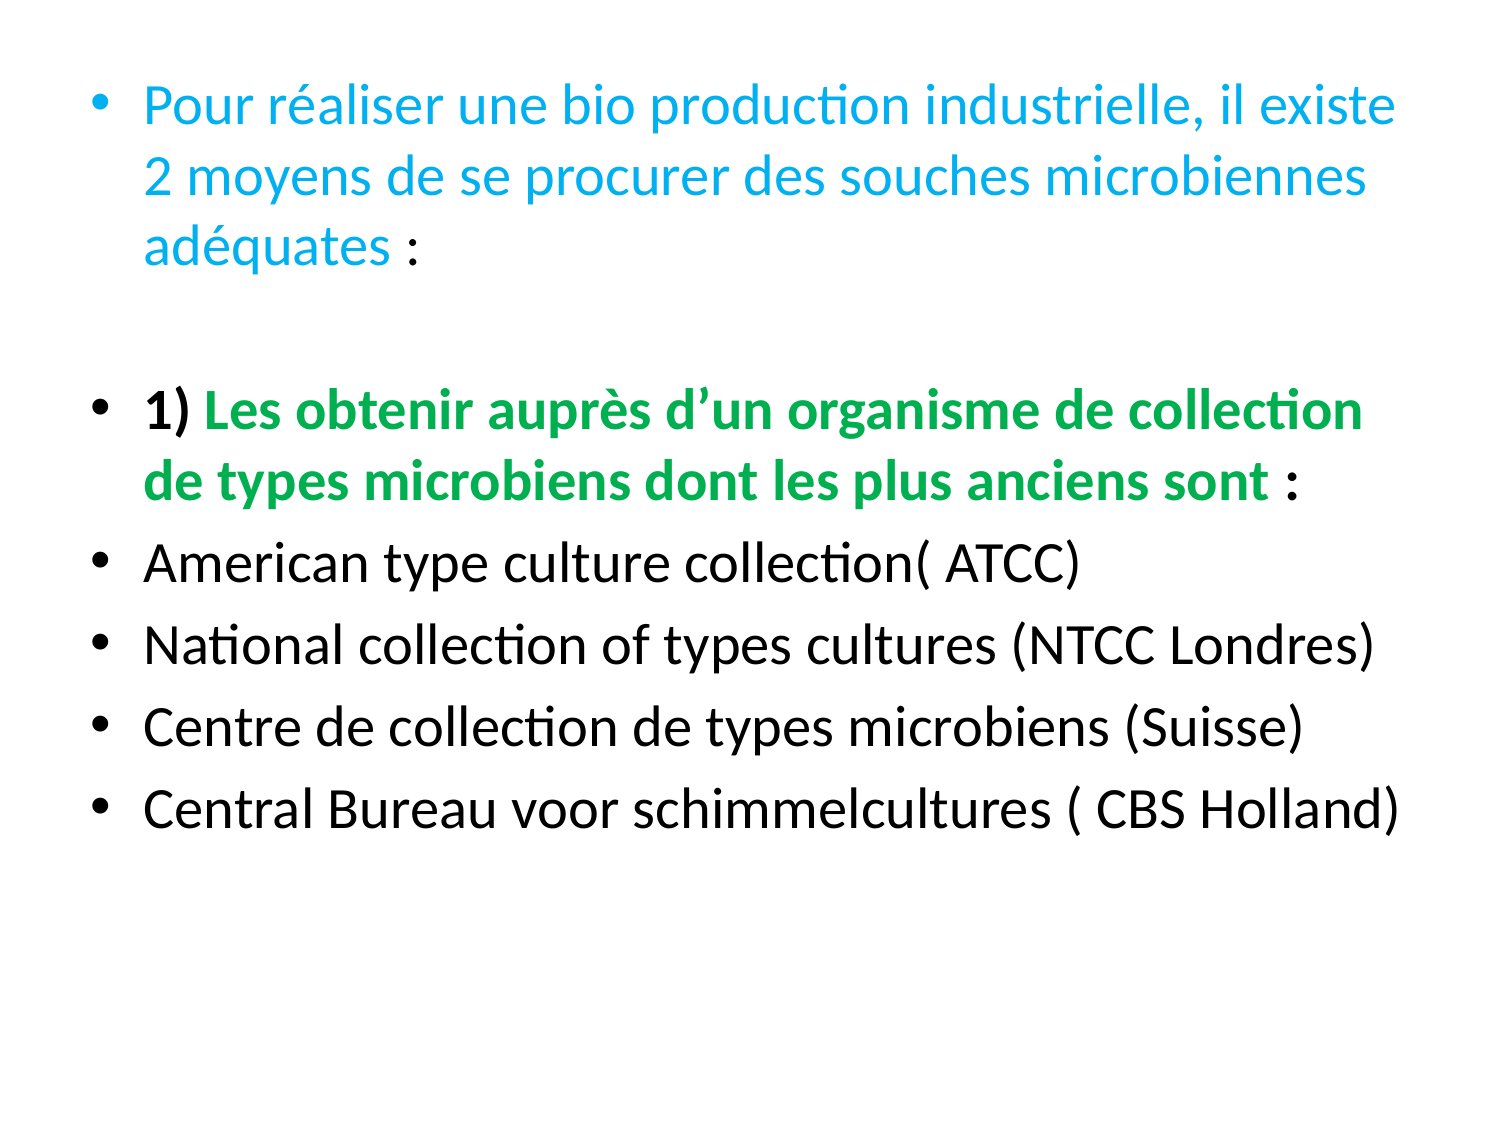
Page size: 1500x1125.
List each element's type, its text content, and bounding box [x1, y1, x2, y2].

list Pour réaliser une bio production industrielle, il existe 2 moyens de se procurer des souches microbiennes adéquates : 1) Les obtenir auprès d’un organisme de collection de types microbiens dont les plus anciens sont : American type culture collection( ATCC) National collection of types cultures (NTCC Londres) Centre de collection de types microbiens (Suisse) Central Bureau voor schimmelcultures ( CBS Holland) [75, 58, 1425, 1005]
